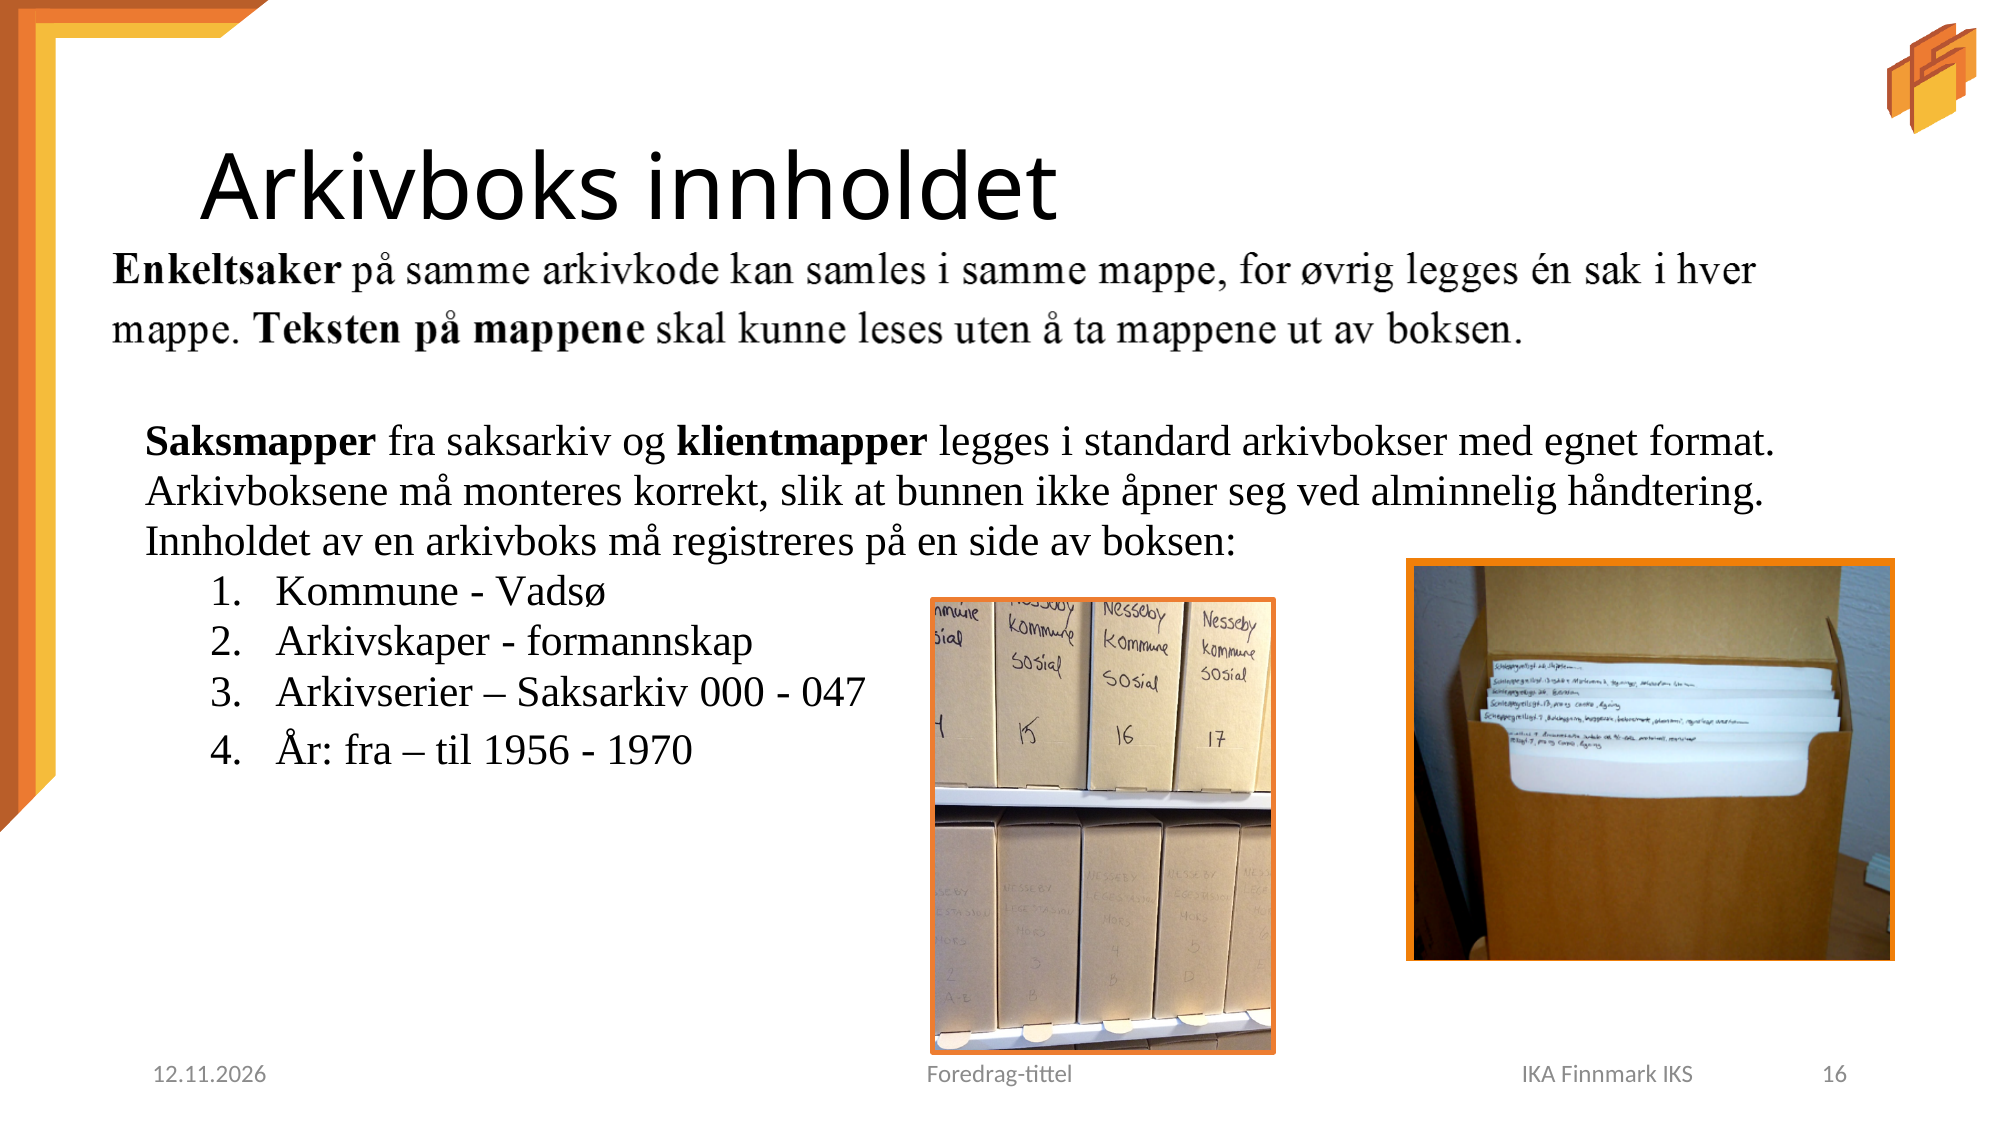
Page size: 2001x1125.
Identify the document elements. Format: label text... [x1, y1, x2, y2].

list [144, 415, 1895, 961]
footer Foredrag-tittel [662, 1042, 1338, 1103]
picture [934, 601, 1272, 1050]
slide_number IKA Finnmark IKS 16 [1412, 1042, 1863, 1103]
picture [112, 243, 1795, 458]
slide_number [137, 1042, 588, 1103]
title Arkivboks innholdet [185, 109, 1761, 243]
picture [1887, 23, 1977, 134]
